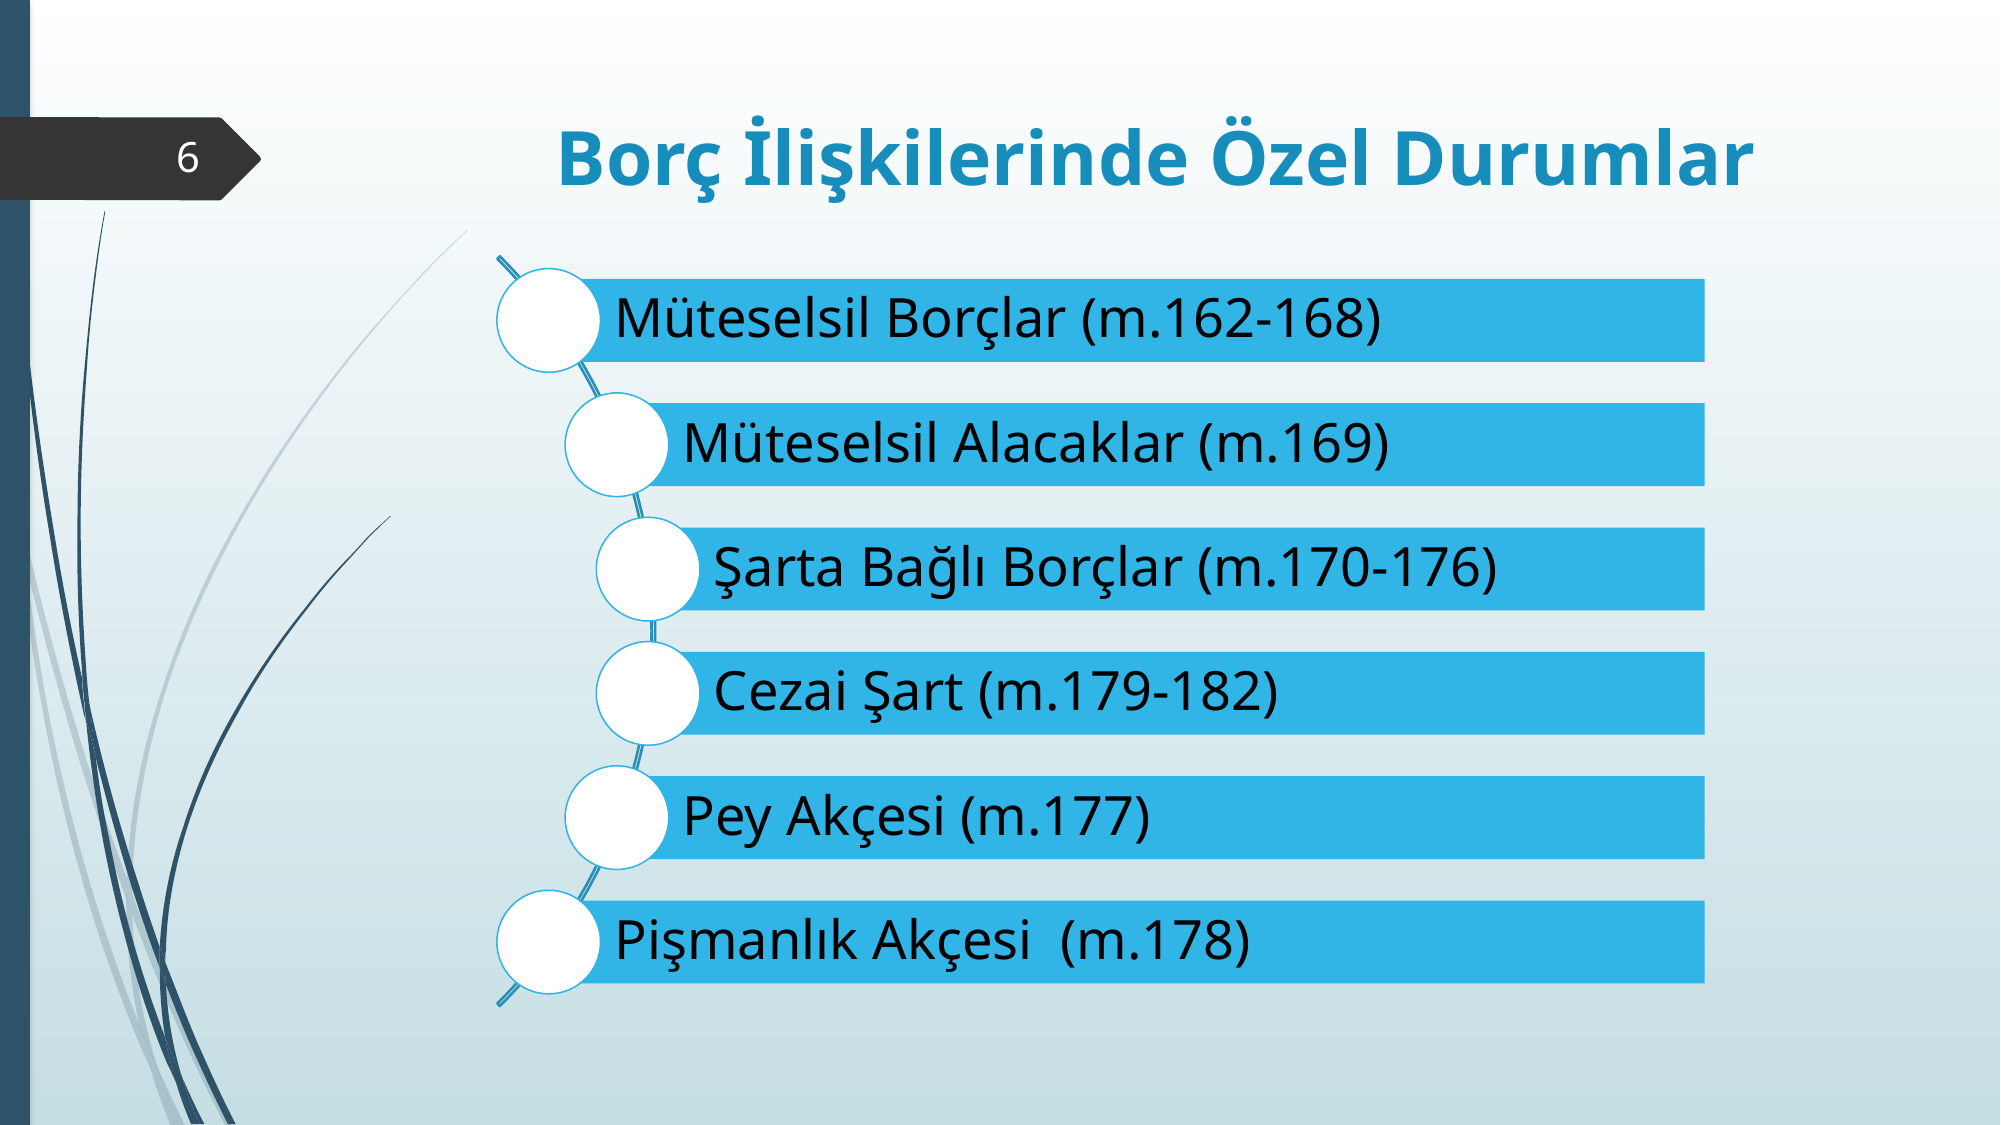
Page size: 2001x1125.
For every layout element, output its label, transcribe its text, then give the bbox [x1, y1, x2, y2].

title Borç İlişkilerinde Özel Durumlar [425, 102, 1888, 313]
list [485, 237, 1716, 1026]
slide_number 6 [87, 129, 216, 190]
